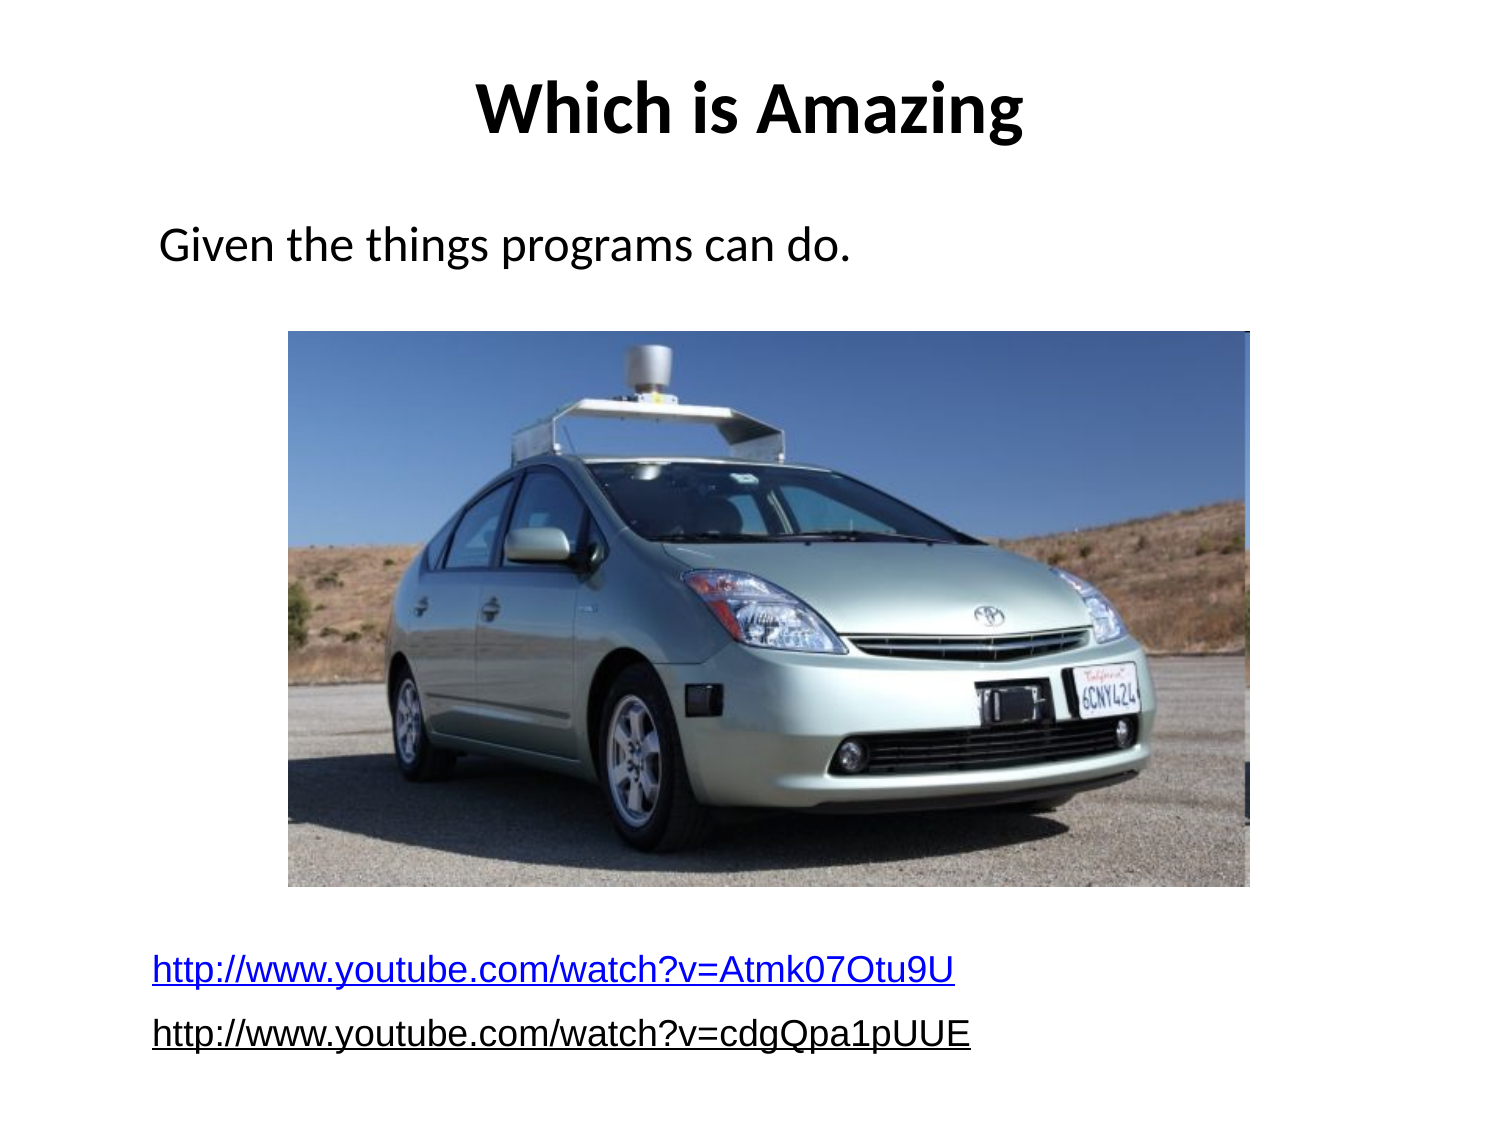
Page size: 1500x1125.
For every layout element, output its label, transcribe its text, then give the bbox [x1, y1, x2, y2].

picture [288, 331, 1250, 887]
title Which is Amazing [75, 45, 1425, 162]
text_box http://www.youtube.com/watch?v=Atmk07Otu9U http://www.youtube.com/watch?v=cdgQpa1pUUE [137, 937, 1275, 1061]
text_box Given the things programs can do. [144, 204, 1387, 280]
